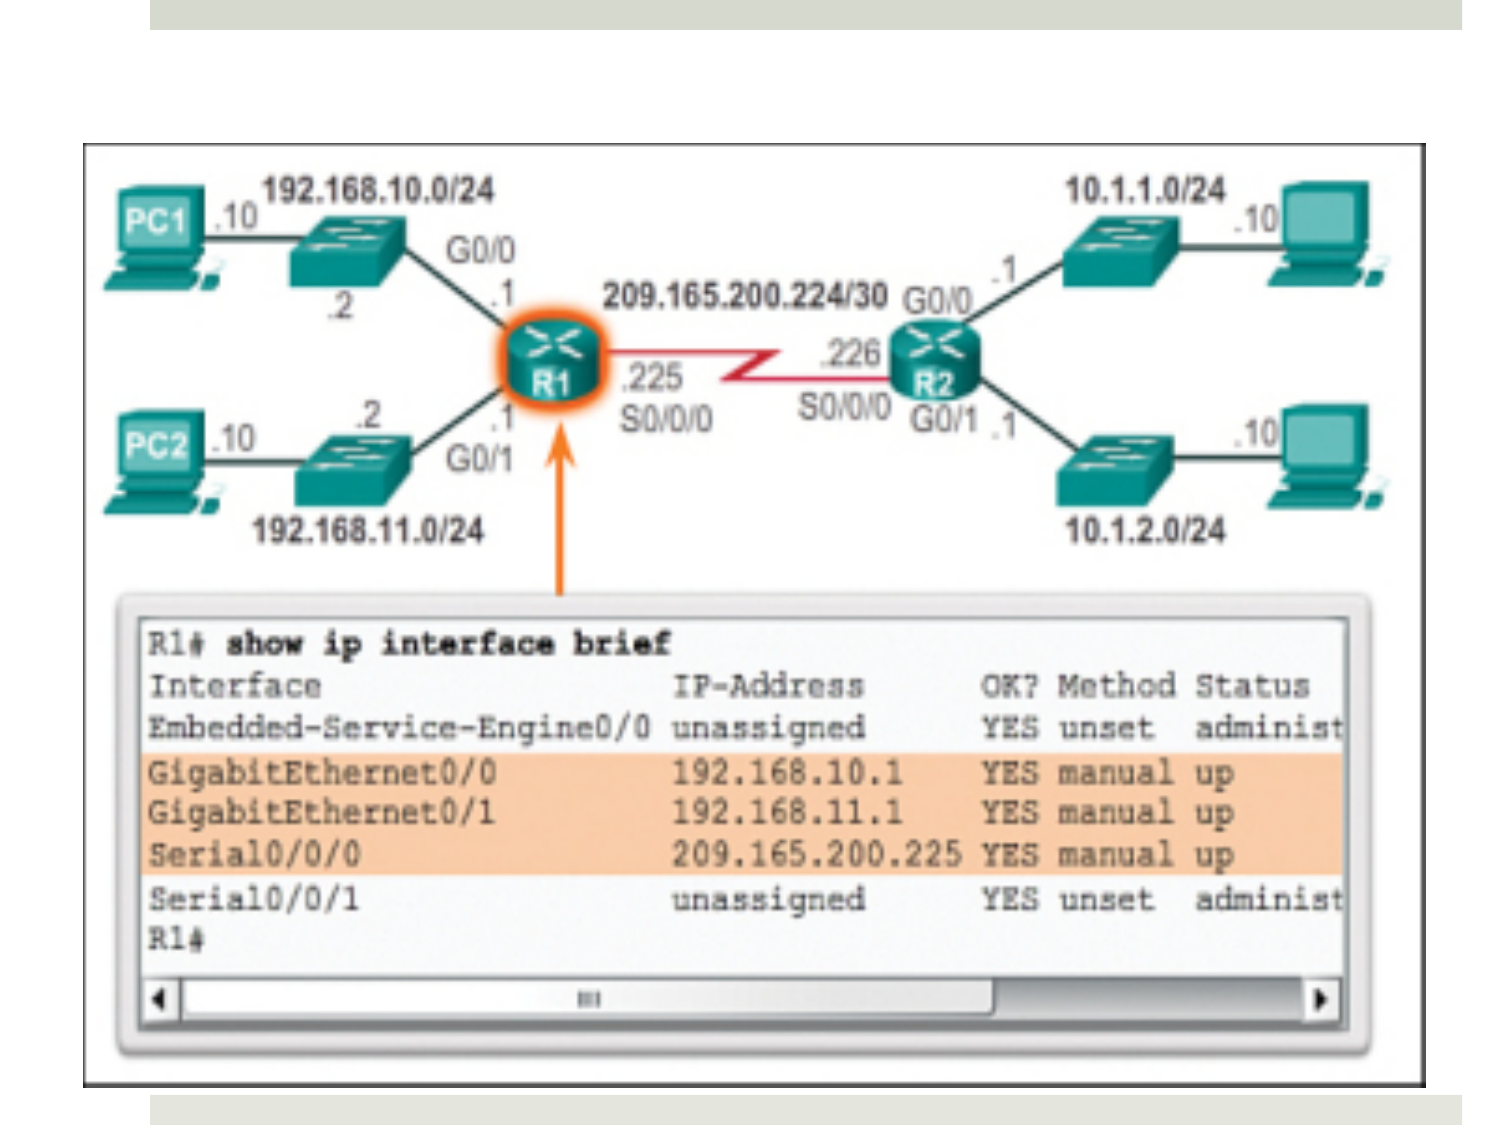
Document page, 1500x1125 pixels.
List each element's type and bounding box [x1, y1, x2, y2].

picture [82, 142, 1427, 1089]
